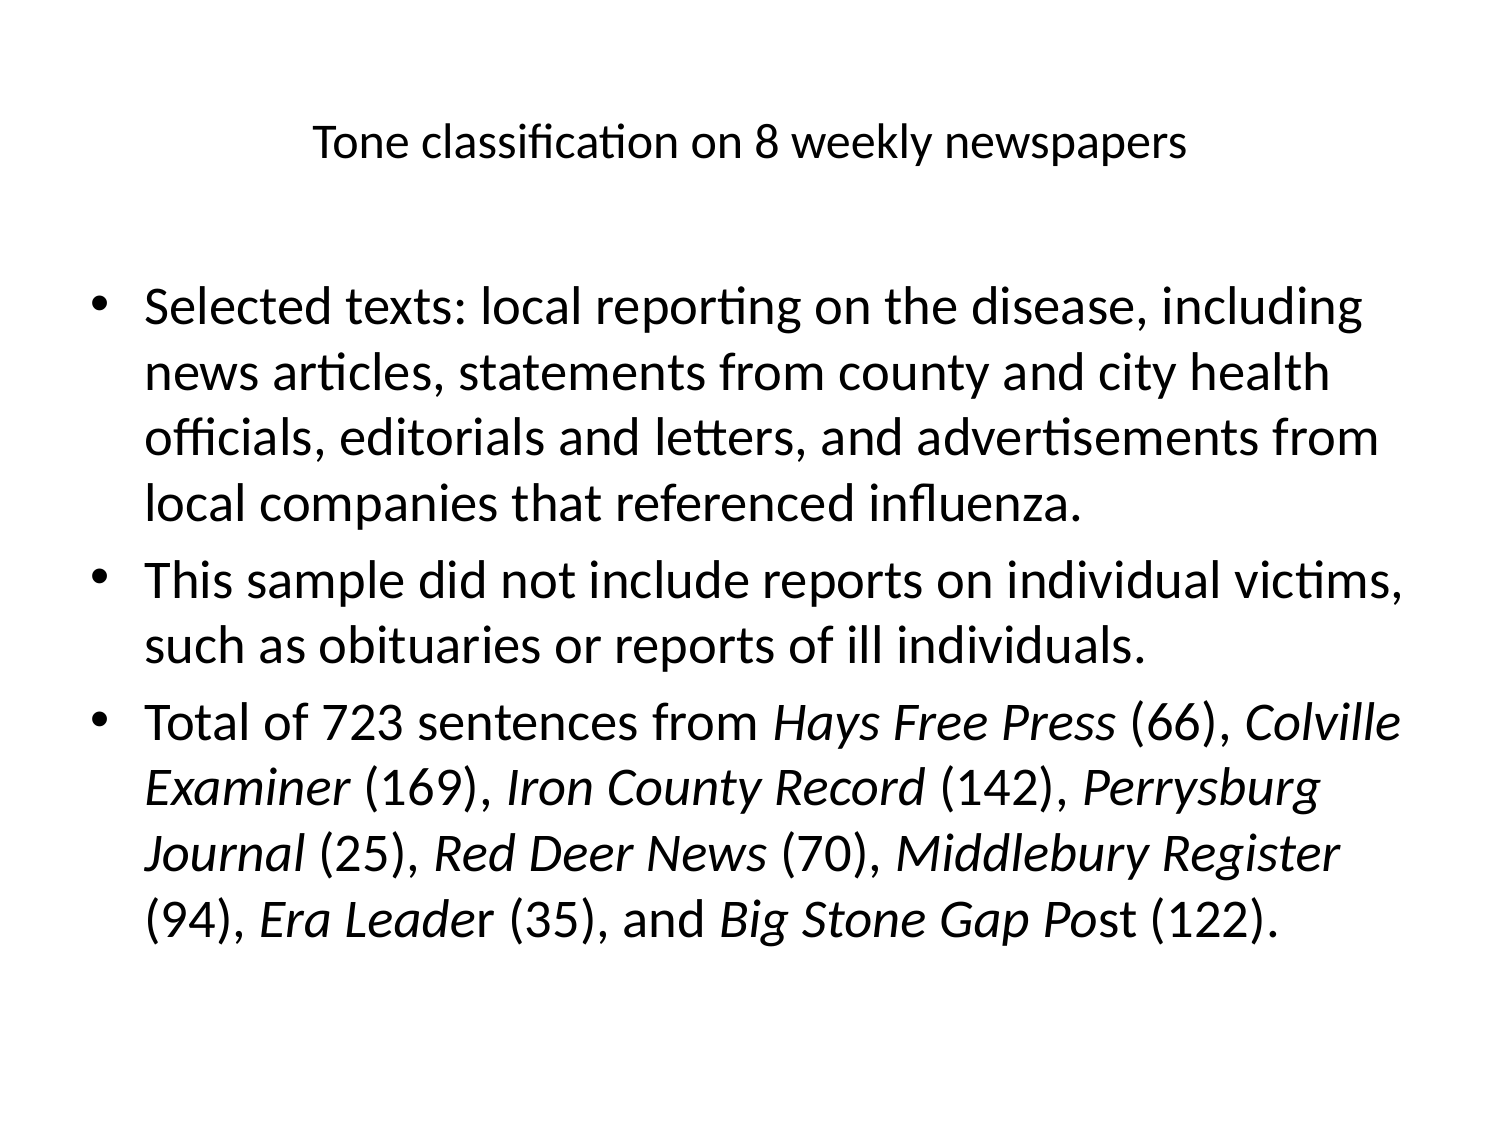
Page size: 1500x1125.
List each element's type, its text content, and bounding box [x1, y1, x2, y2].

list Selected texts: local reporting on the disease, including news articles, statements from county and city health officials, editorials and letters, and advertisements from local companies that referenced influenza. This sample did not include reports on individual victims, such as obituaries or reports of ill individuals. Total of 723 sentences from Hays Free Press (66), Colville Examiner (169), Iron County Record (142), Perrysburg Journal (25), Red Deer News (70), Middlebury Register (94), Era Leader (35), and Big Stone Gap Post (122). [75, 262, 1425, 1005]
title Tone classification on 8 weekly newspapers [75, 45, 1425, 233]
